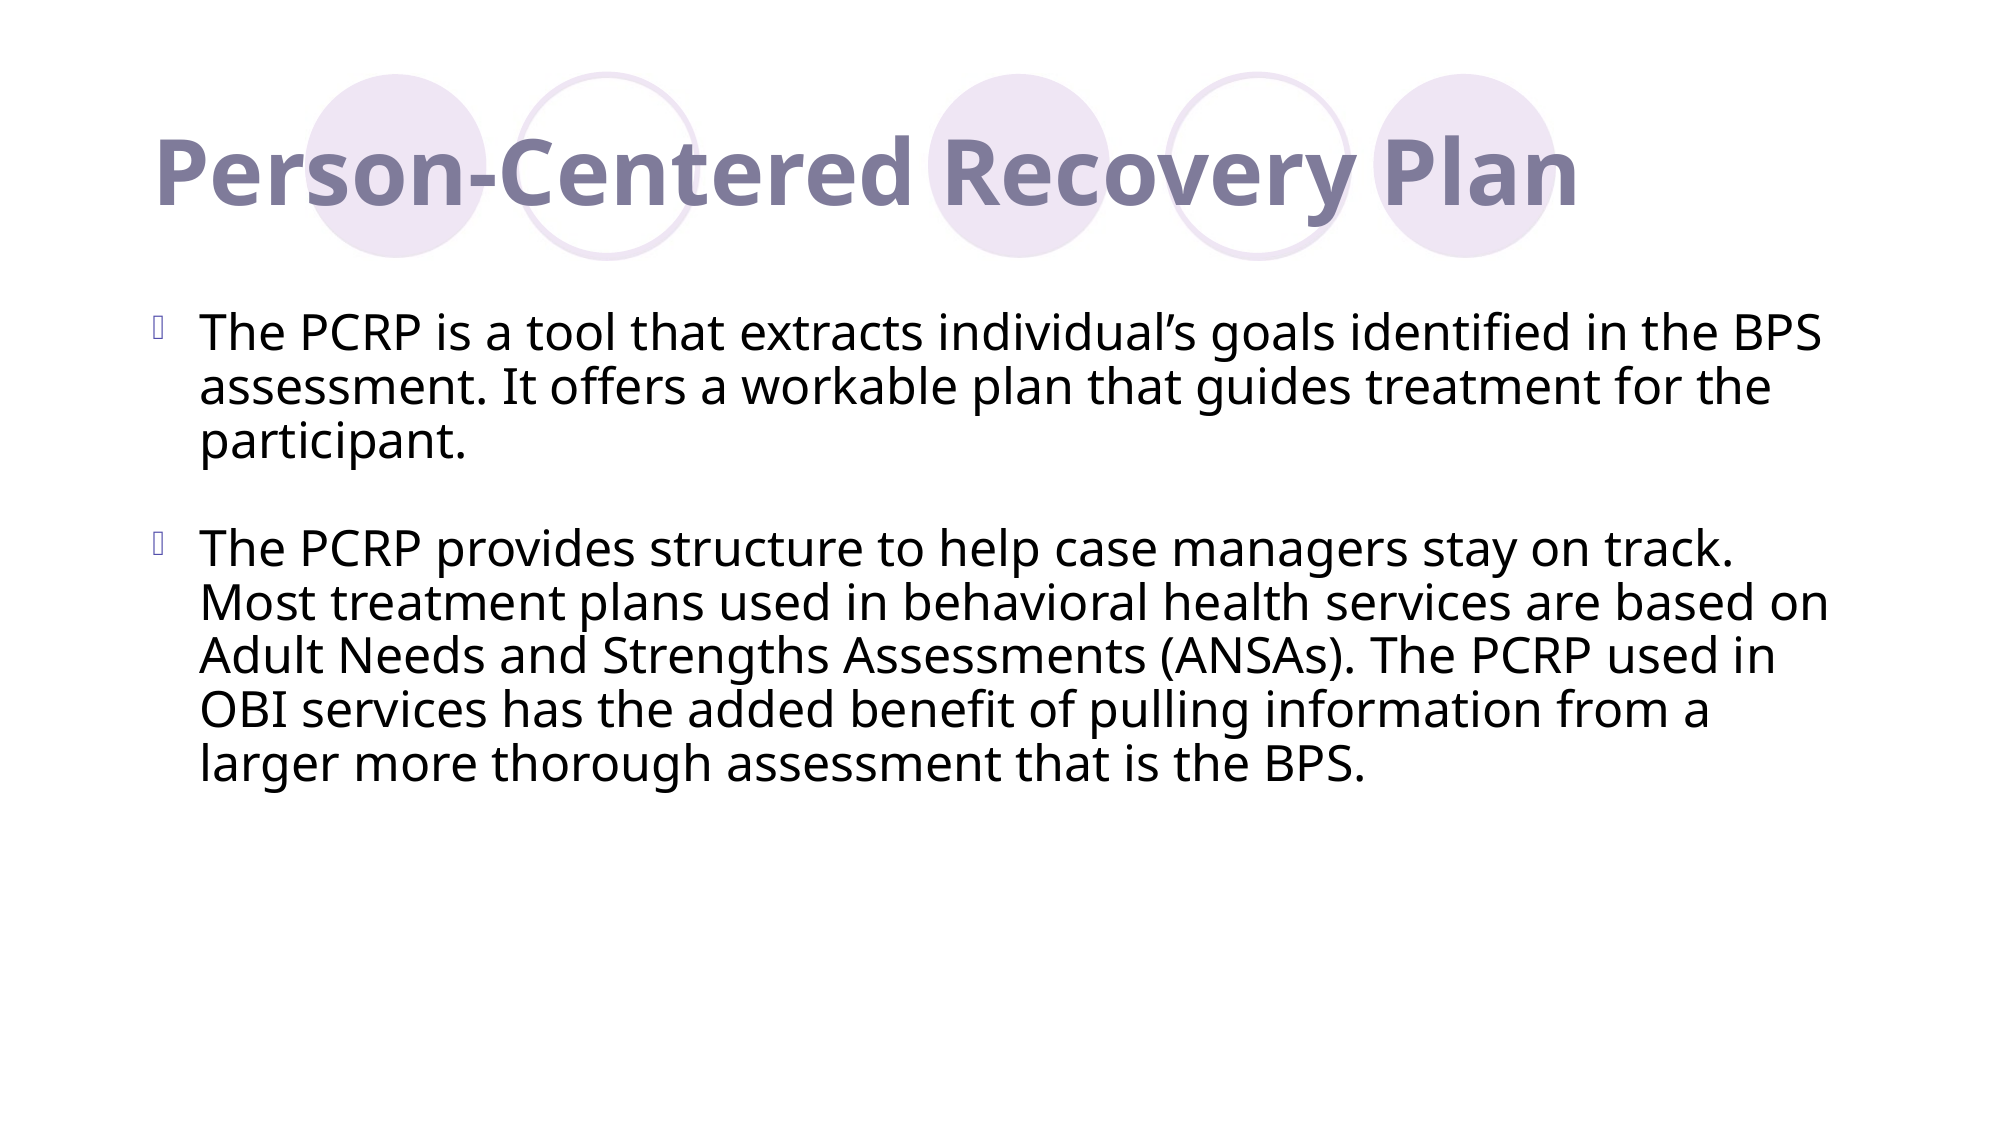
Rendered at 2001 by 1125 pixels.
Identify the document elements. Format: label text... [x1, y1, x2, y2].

list The PCRP is a tool that extracts individual’s goals identified in the BPS assessment. It offers a workable plan that guides treatment for the participant. The PCRP provides structure to help case managers stay on track. Most treatment plans used in behavioral health services are based on Adult Needs and Strengths Assessments (ANSAs). The PCRP used in OBI services has the added benefit of pulling information from a larger more thorough assessment that is the BPS. [137, 299, 1863, 1014]
title Person-Centered Recovery Plan [137, 59, 1863, 278]
